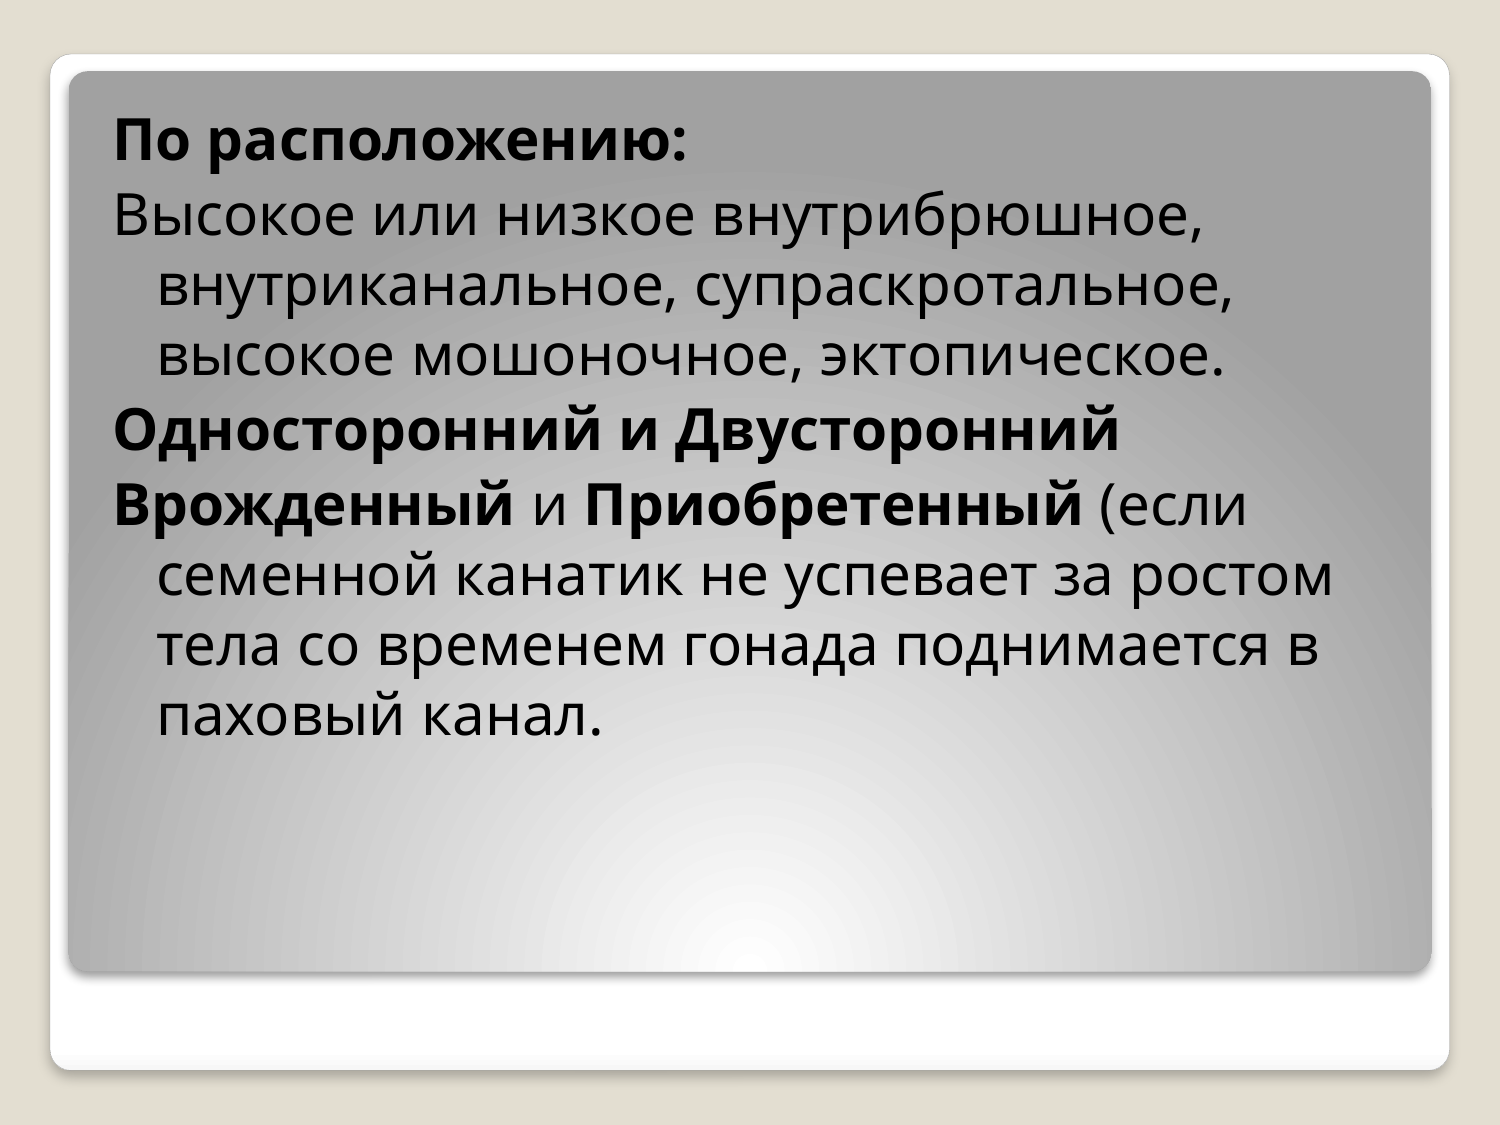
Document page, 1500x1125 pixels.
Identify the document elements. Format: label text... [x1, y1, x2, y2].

list По расположению: Высокое или низкое внутрибрюшное, внутриканальное, супраскротальное, высокое мошоночное, эктопическое. Односторонний и Двусторонний Врожденный и Приобретенный (если семенной канатик не успевает за ростом тела со временем гонада поднимается в паховый канал. [82, 86, 1425, 988]
